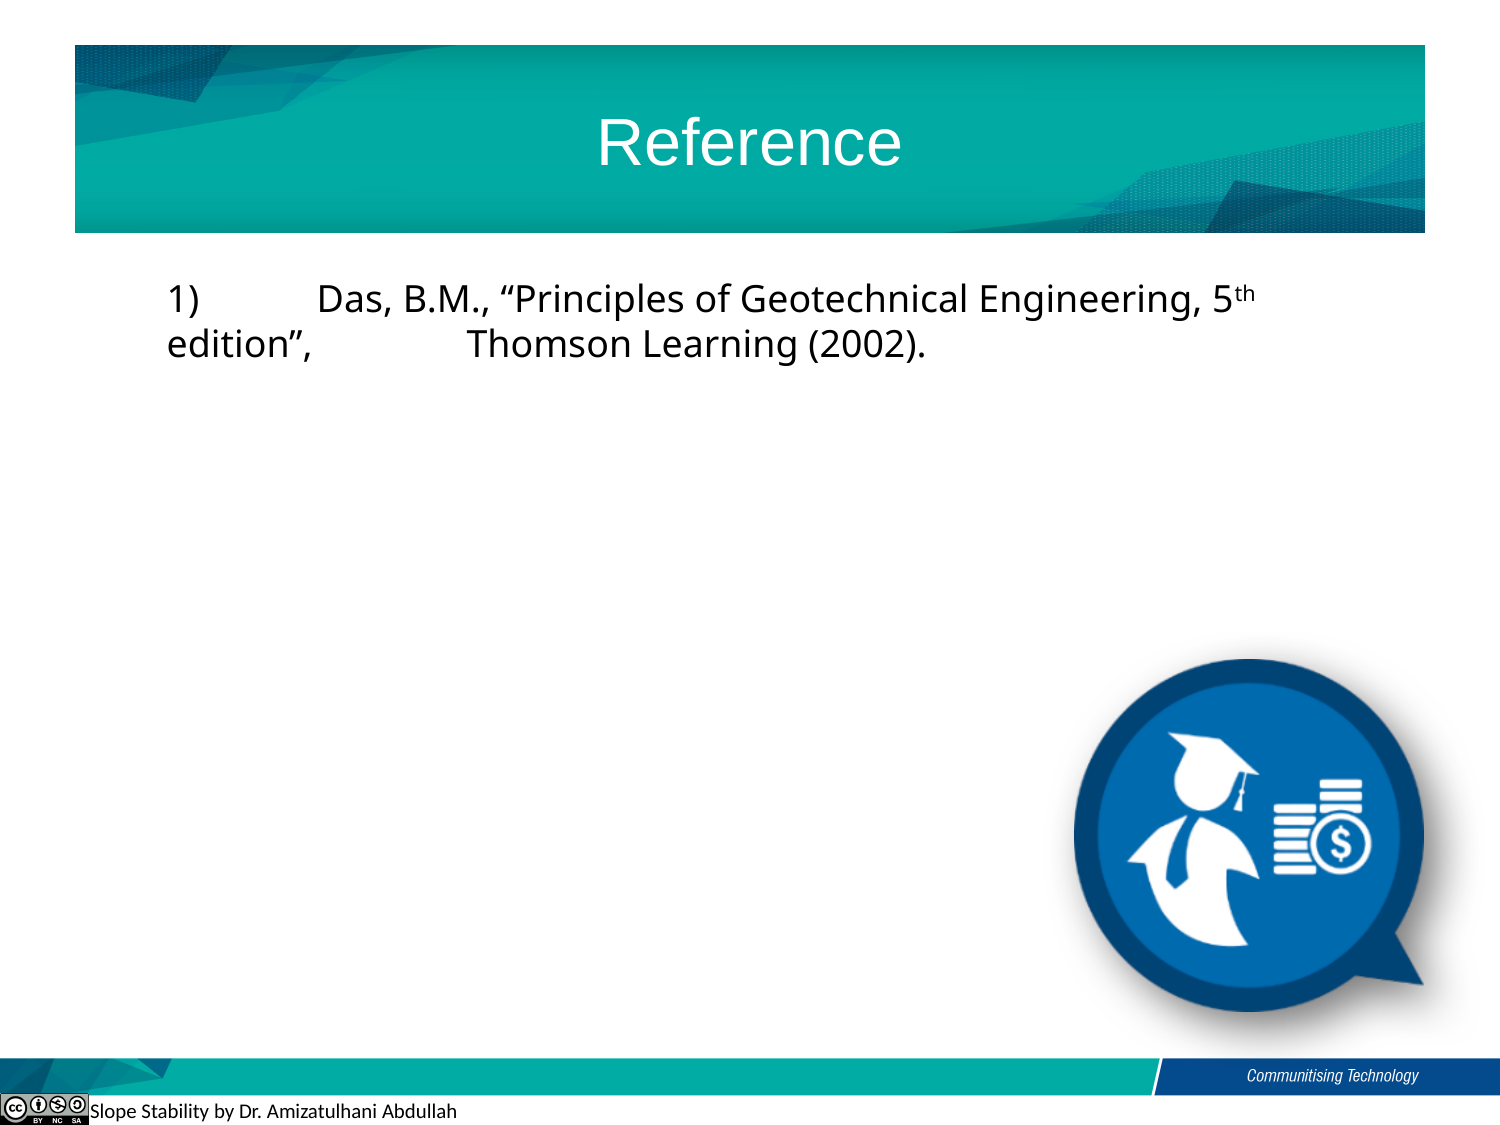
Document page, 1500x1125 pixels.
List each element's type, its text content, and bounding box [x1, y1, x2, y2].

text_box 1) Das, B.M., “Principles of Geotechnical Engineering, 5th edition”, Thomson Learning (2002). [76, 267, 1418, 1096]
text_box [0, 1093, 692, 1125]
picture [0, 0, 1500, 1125]
title Reference [75, 45, 1425, 233]
